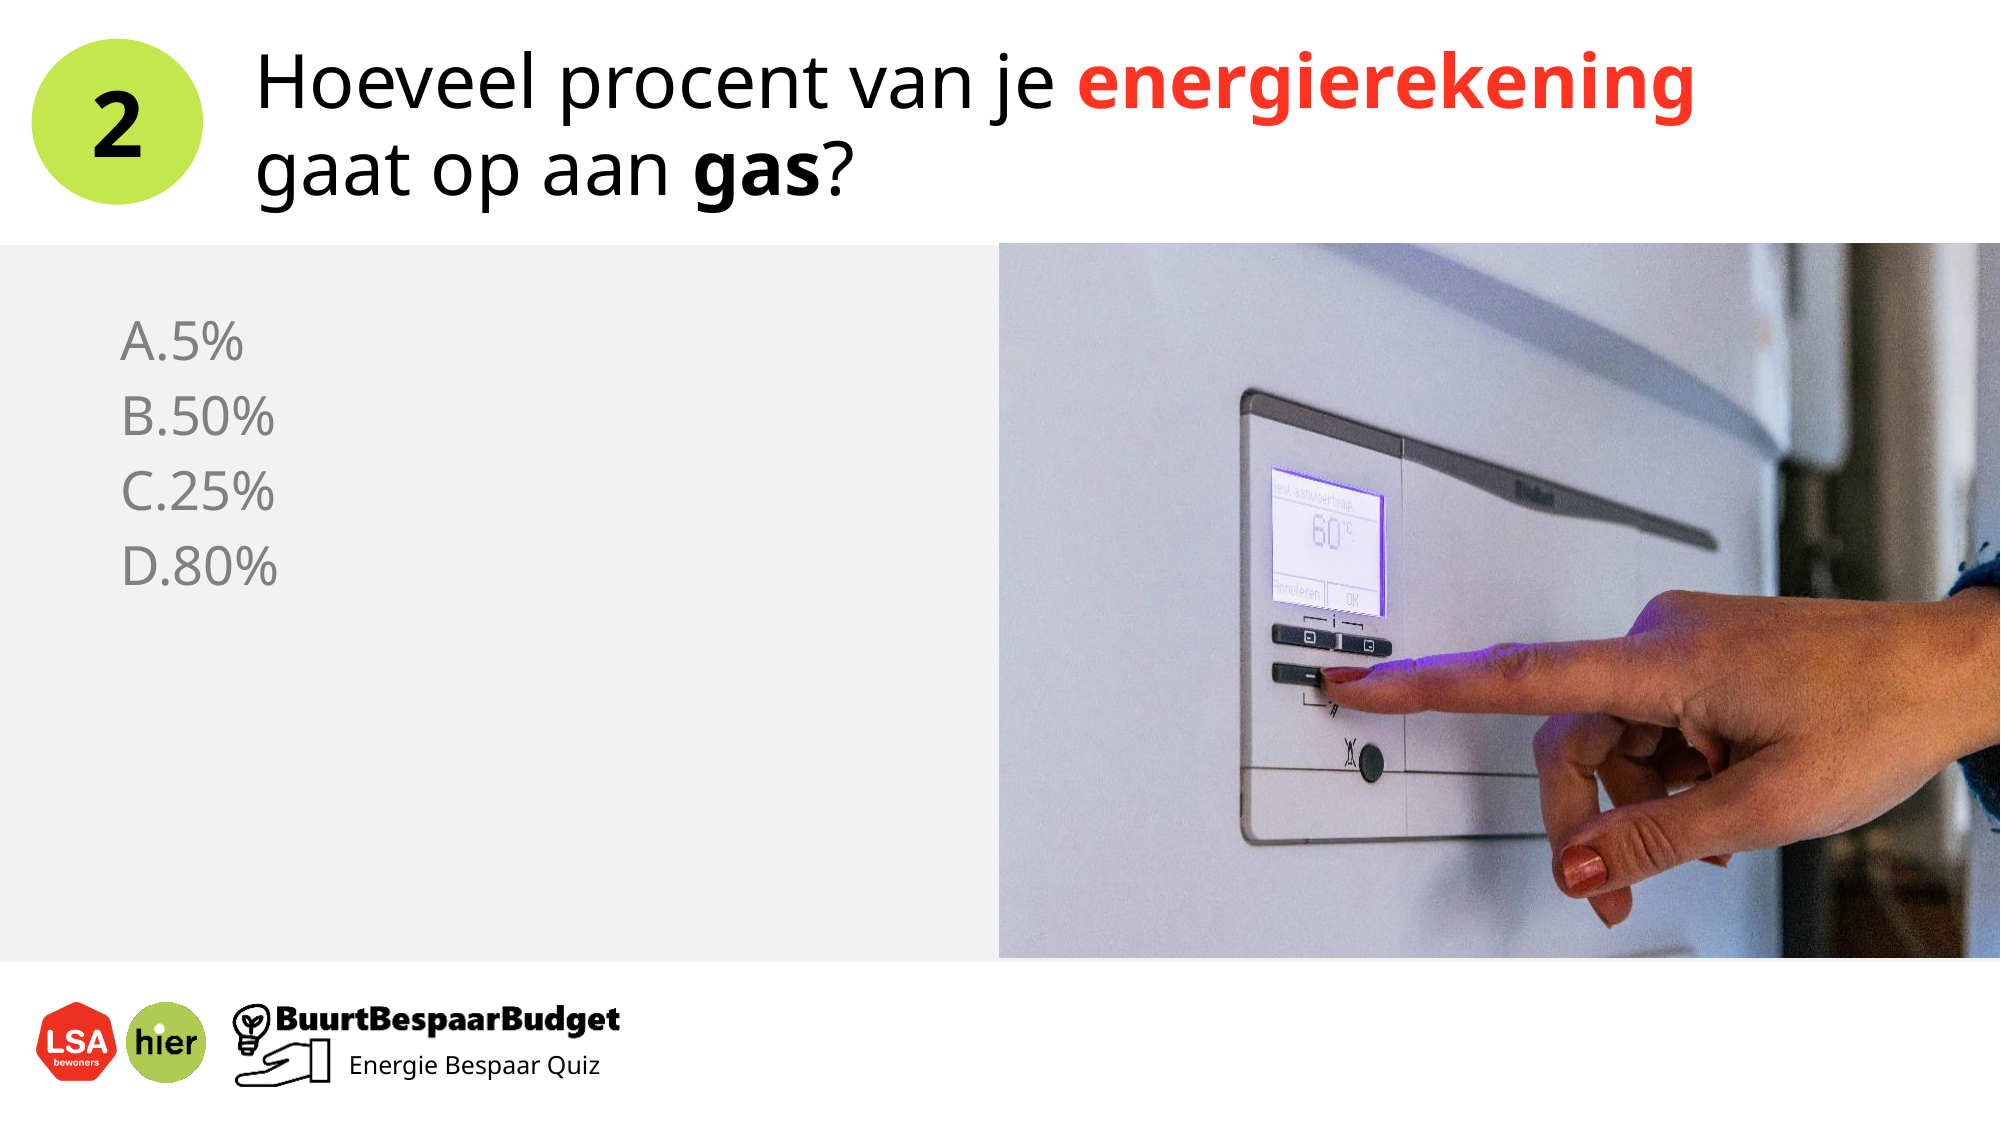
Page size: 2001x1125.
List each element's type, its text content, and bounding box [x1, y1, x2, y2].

text_box Energie Bespaar Quiz [334, 1046, 745, 1102]
title Hoeveel procent van je energierekening gaat op aan gas? [239, 28, 1885, 244]
text_box 5% 50% 25% 80% [106, 289, 999, 944]
text_box [0, 244, 2000, 963]
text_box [36, 1002, 206, 1083]
text_box 2 [31, 58, 204, 184]
picture [221, 1001, 632, 1097]
text_box [60, 37, 174, 58]
text_box [59, 184, 176, 206]
picture [999, 243, 2000, 958]
